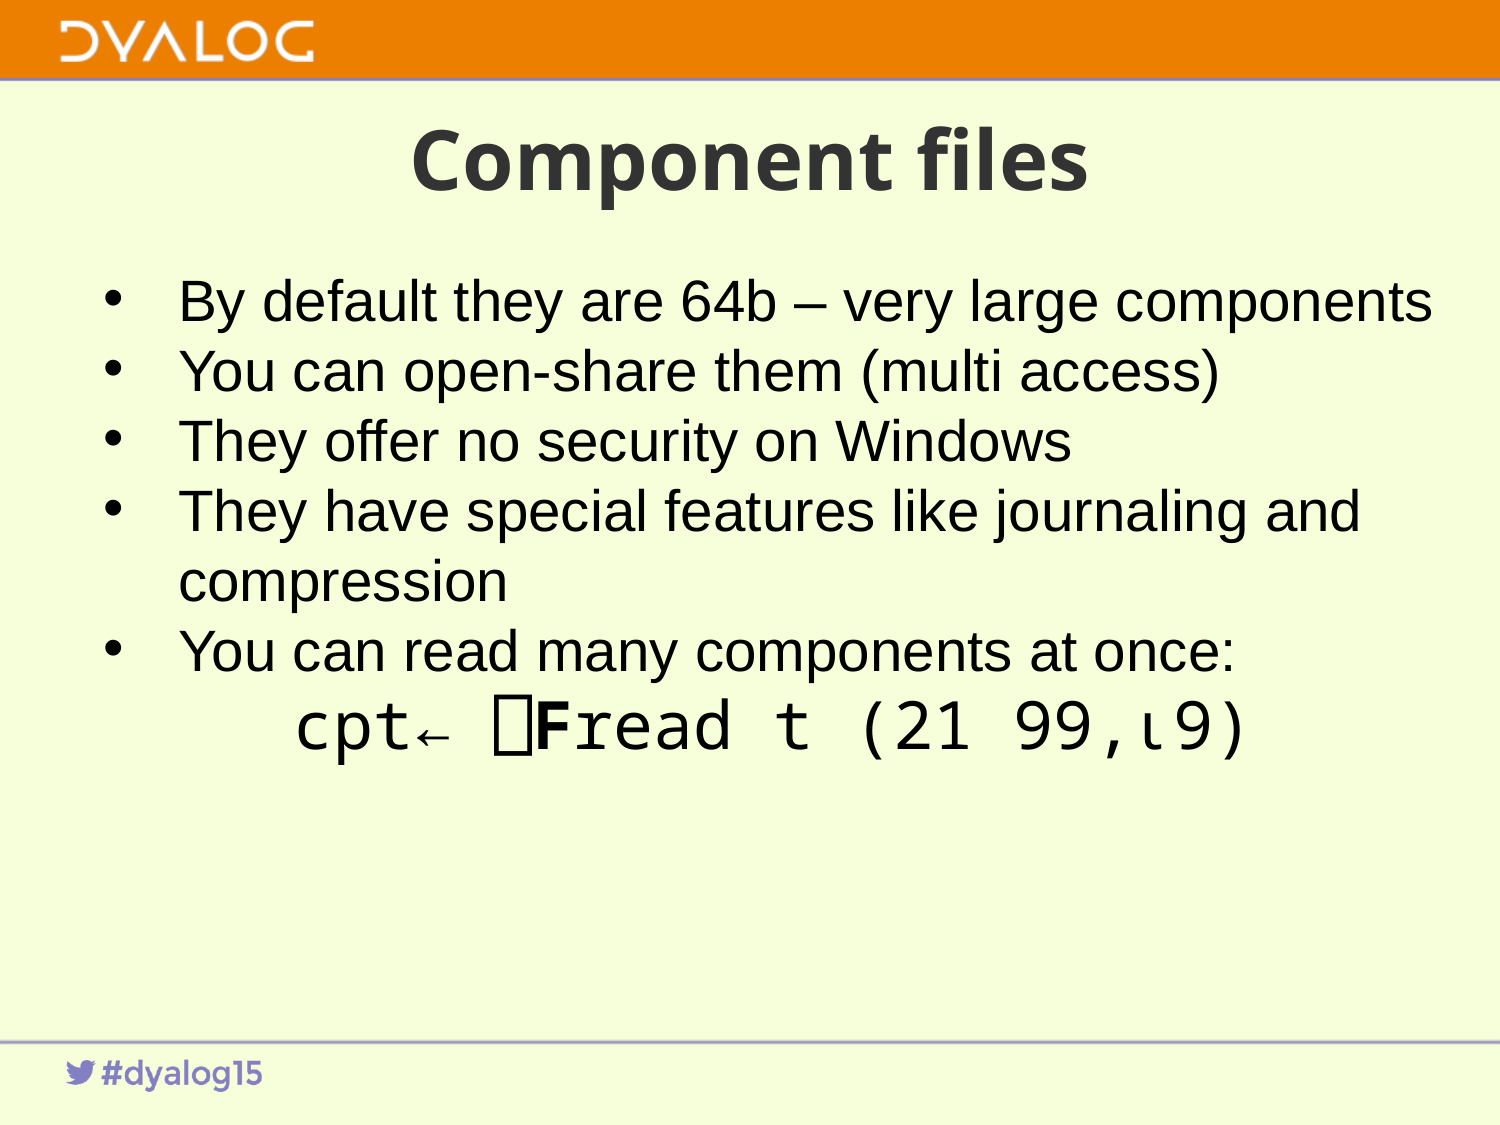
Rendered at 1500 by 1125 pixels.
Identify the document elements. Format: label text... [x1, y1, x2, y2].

subtitle By default they are 64b – very large components You can open-share them (multi access) They offer no security on Windows They have special features like journaling and compression You can read many components at once: cpt← ⎕Fread t (21 99,⍳9) [88, 255, 1483, 964]
picture [0, 0, 1500, 1125]
title Component files [112, 99, 1388, 268]
